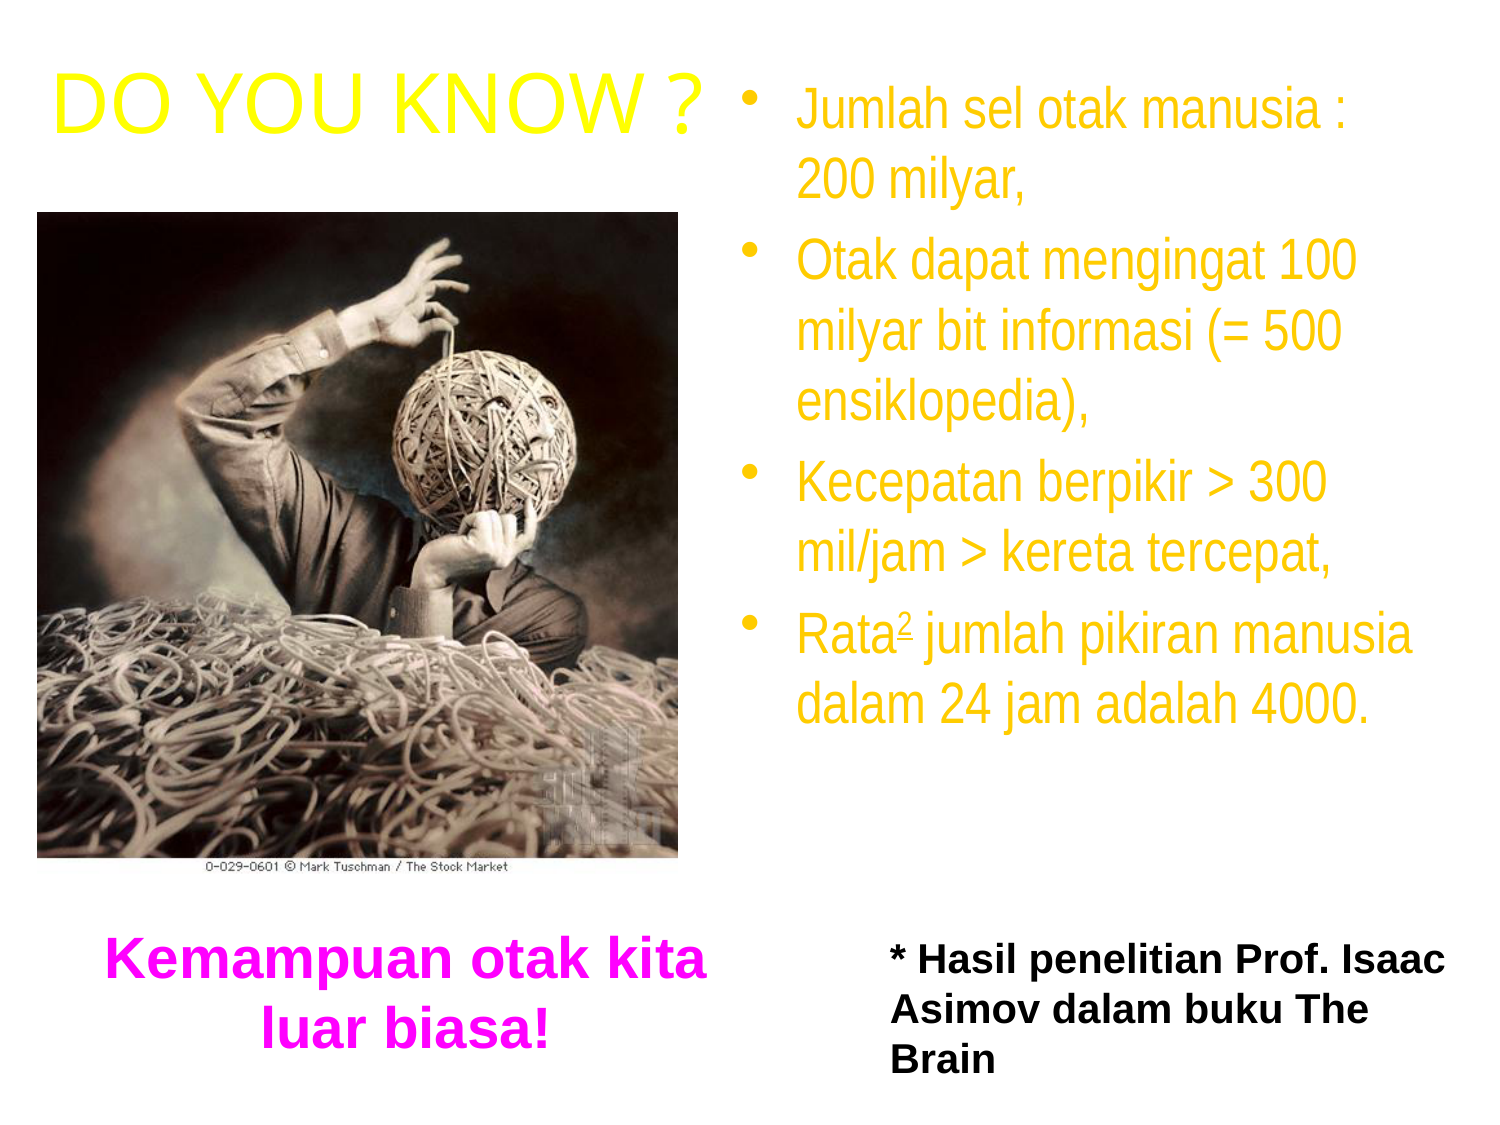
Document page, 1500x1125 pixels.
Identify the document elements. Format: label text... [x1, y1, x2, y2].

text_box Kemampuan otak kita luar biasa! [37, 912, 775, 1038]
title DO YOU KNOW ? [24, 24, 751, 176]
picture [37, 212, 679, 876]
text_box * Hasil penelitian Prof. Isaac Asimov dalam buku The Brain [875, 924, 1500, 1013]
list Jumlah sel otak manusia : 200 milyar, Otak dapat mengingat 100 milyar bit informasi (= 500 ensiklopedia), Kecepatan berpikir > 300 mil/jam > kereta tercepat, Rata2 jumlah pikiran manusia dalam 24 jam adalah 4000. [724, 62, 1438, 926]
